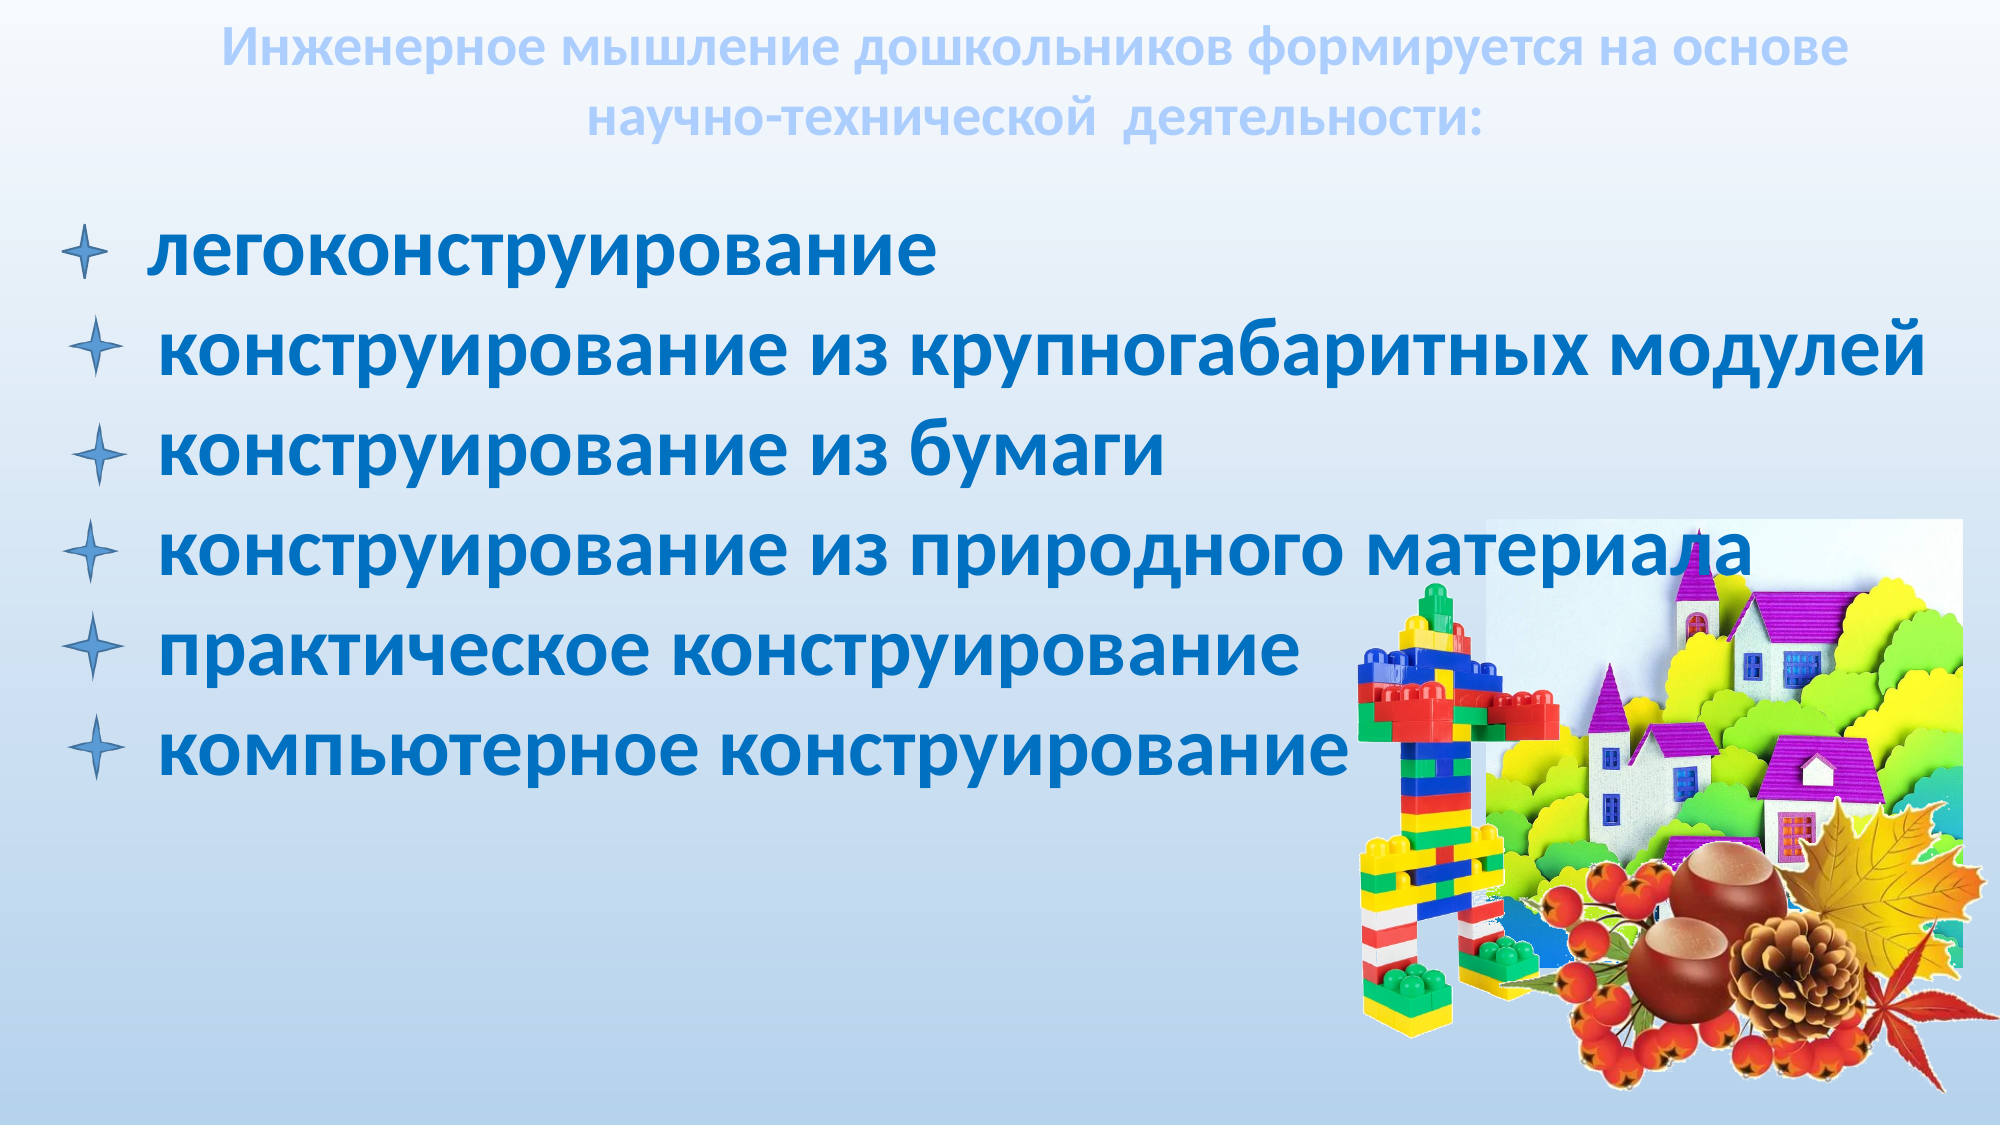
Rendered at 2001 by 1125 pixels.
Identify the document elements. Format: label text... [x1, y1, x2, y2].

picture [60, 609, 125, 682]
picture [70, 421, 128, 487]
picture [1224, 519, 2000, 1094]
picture [66, 712, 126, 781]
text_box Инженерное мышление дошкольников формируется на основе научно-технической деятельности: легоконструирование конструирование из крупногабаритных модулей конструирование из бумаги конструирование из природного материала практическое конструирование компьютерное конструирование [124, 0, 1948, 800]
picture [67, 313, 124, 378]
picture [61, 517, 119, 584]
text_box [61, 223, 108, 279]
